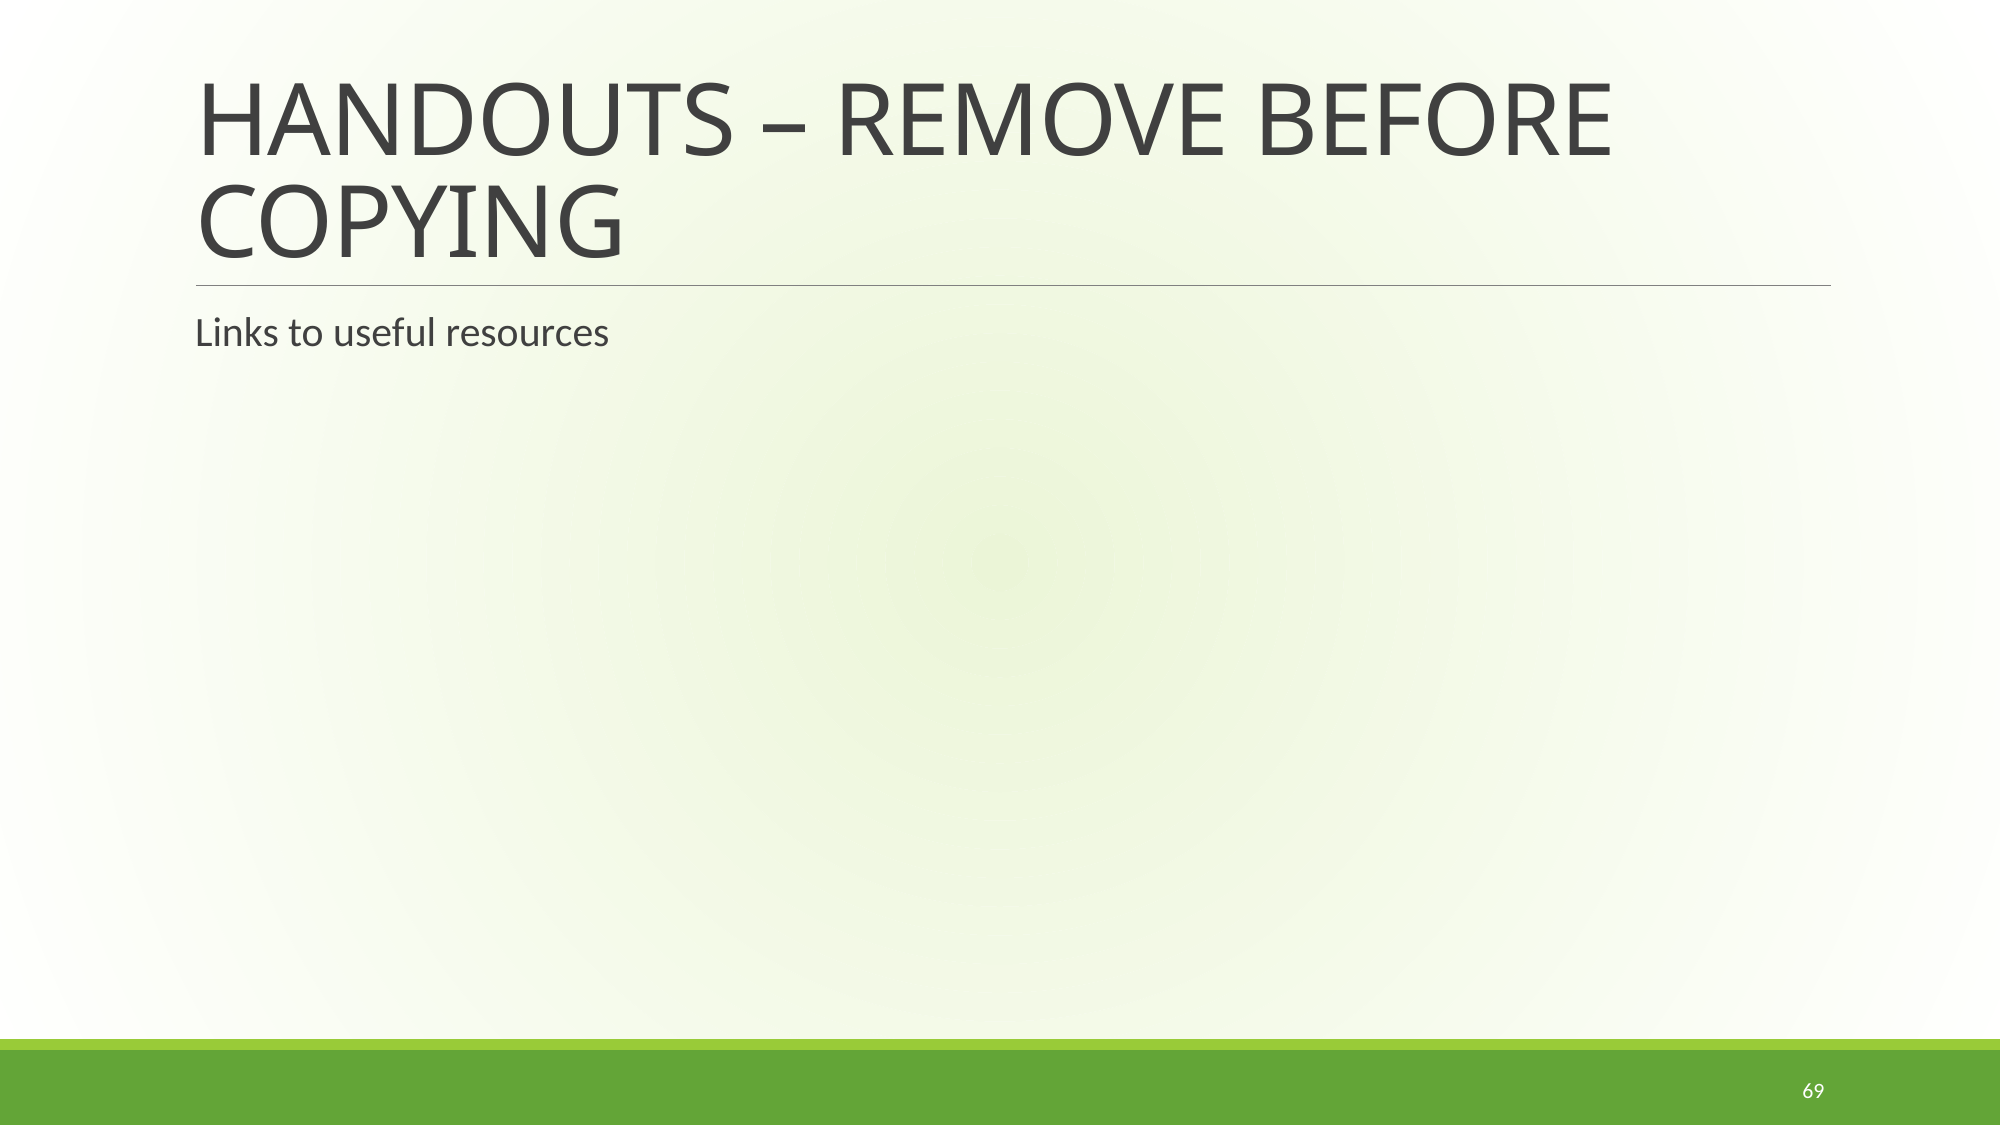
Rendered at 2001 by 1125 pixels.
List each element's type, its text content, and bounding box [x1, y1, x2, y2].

title HANDOUTS – REMOVE BEFORE COPYING [180, 47, 1830, 285]
list Links to useful resources [180, 302, 1830, 963]
slide_number 69 [1624, 1059, 1840, 1120]
